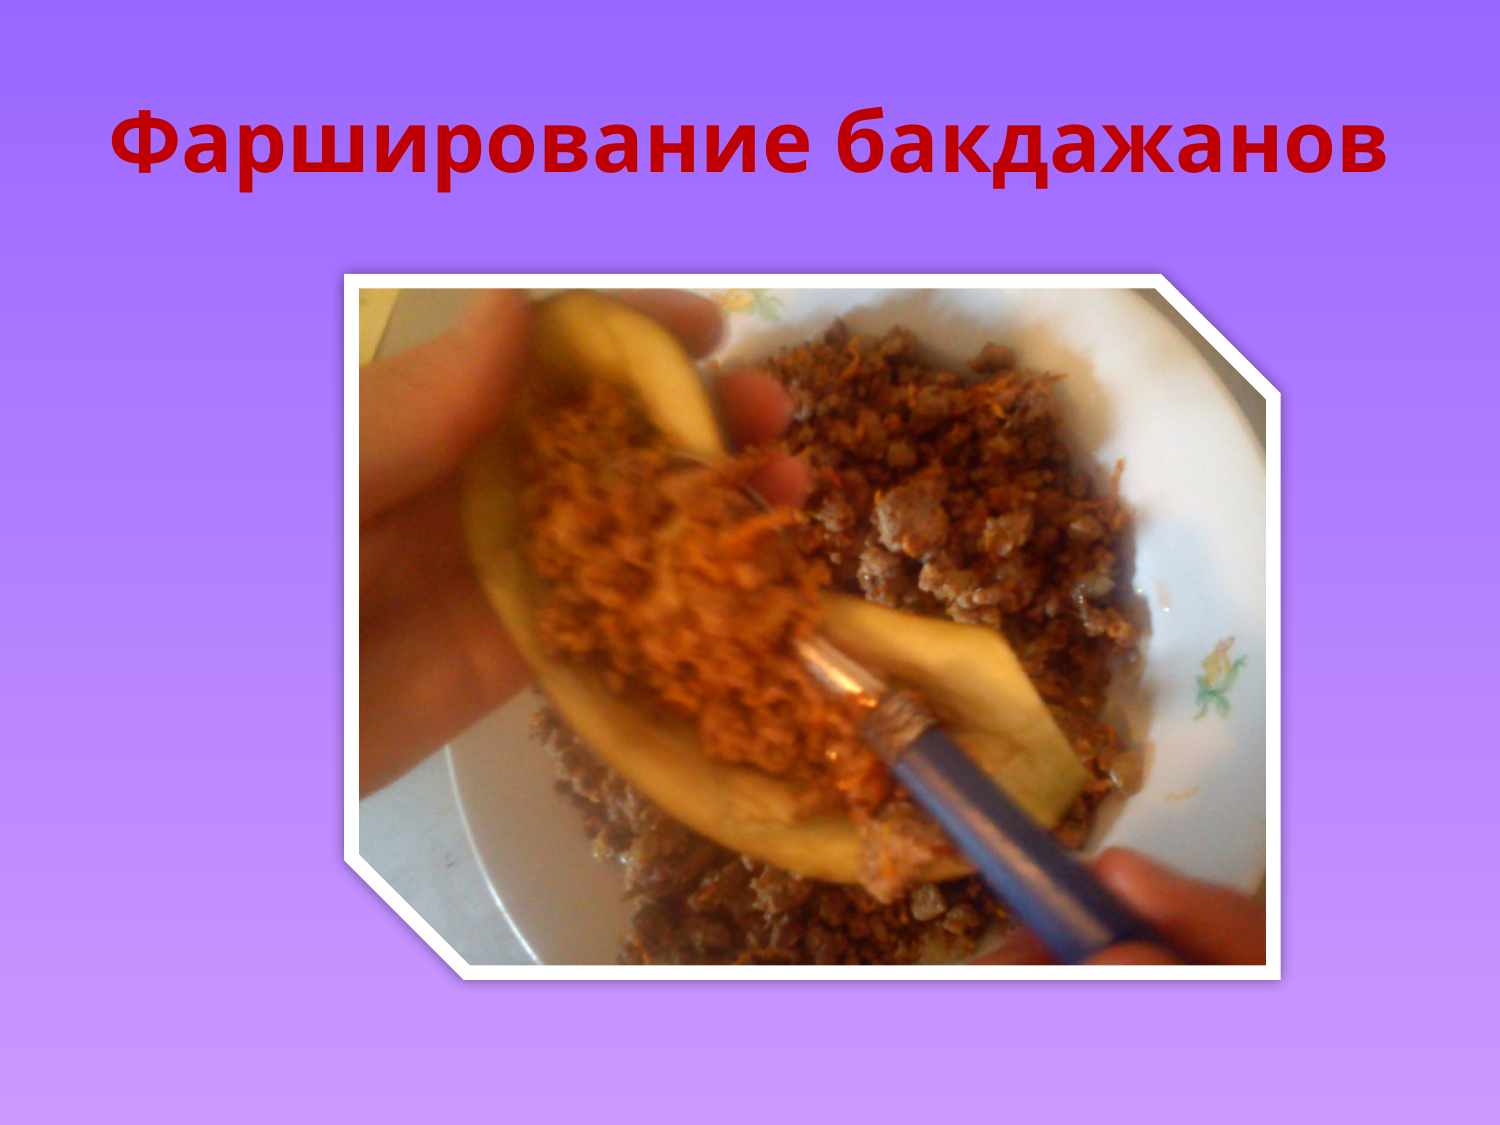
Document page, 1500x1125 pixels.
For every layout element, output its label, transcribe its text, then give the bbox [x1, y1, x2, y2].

picture [351, 280, 1274, 973]
title Фарширование бакдажанов [75, 45, 1425, 233]
